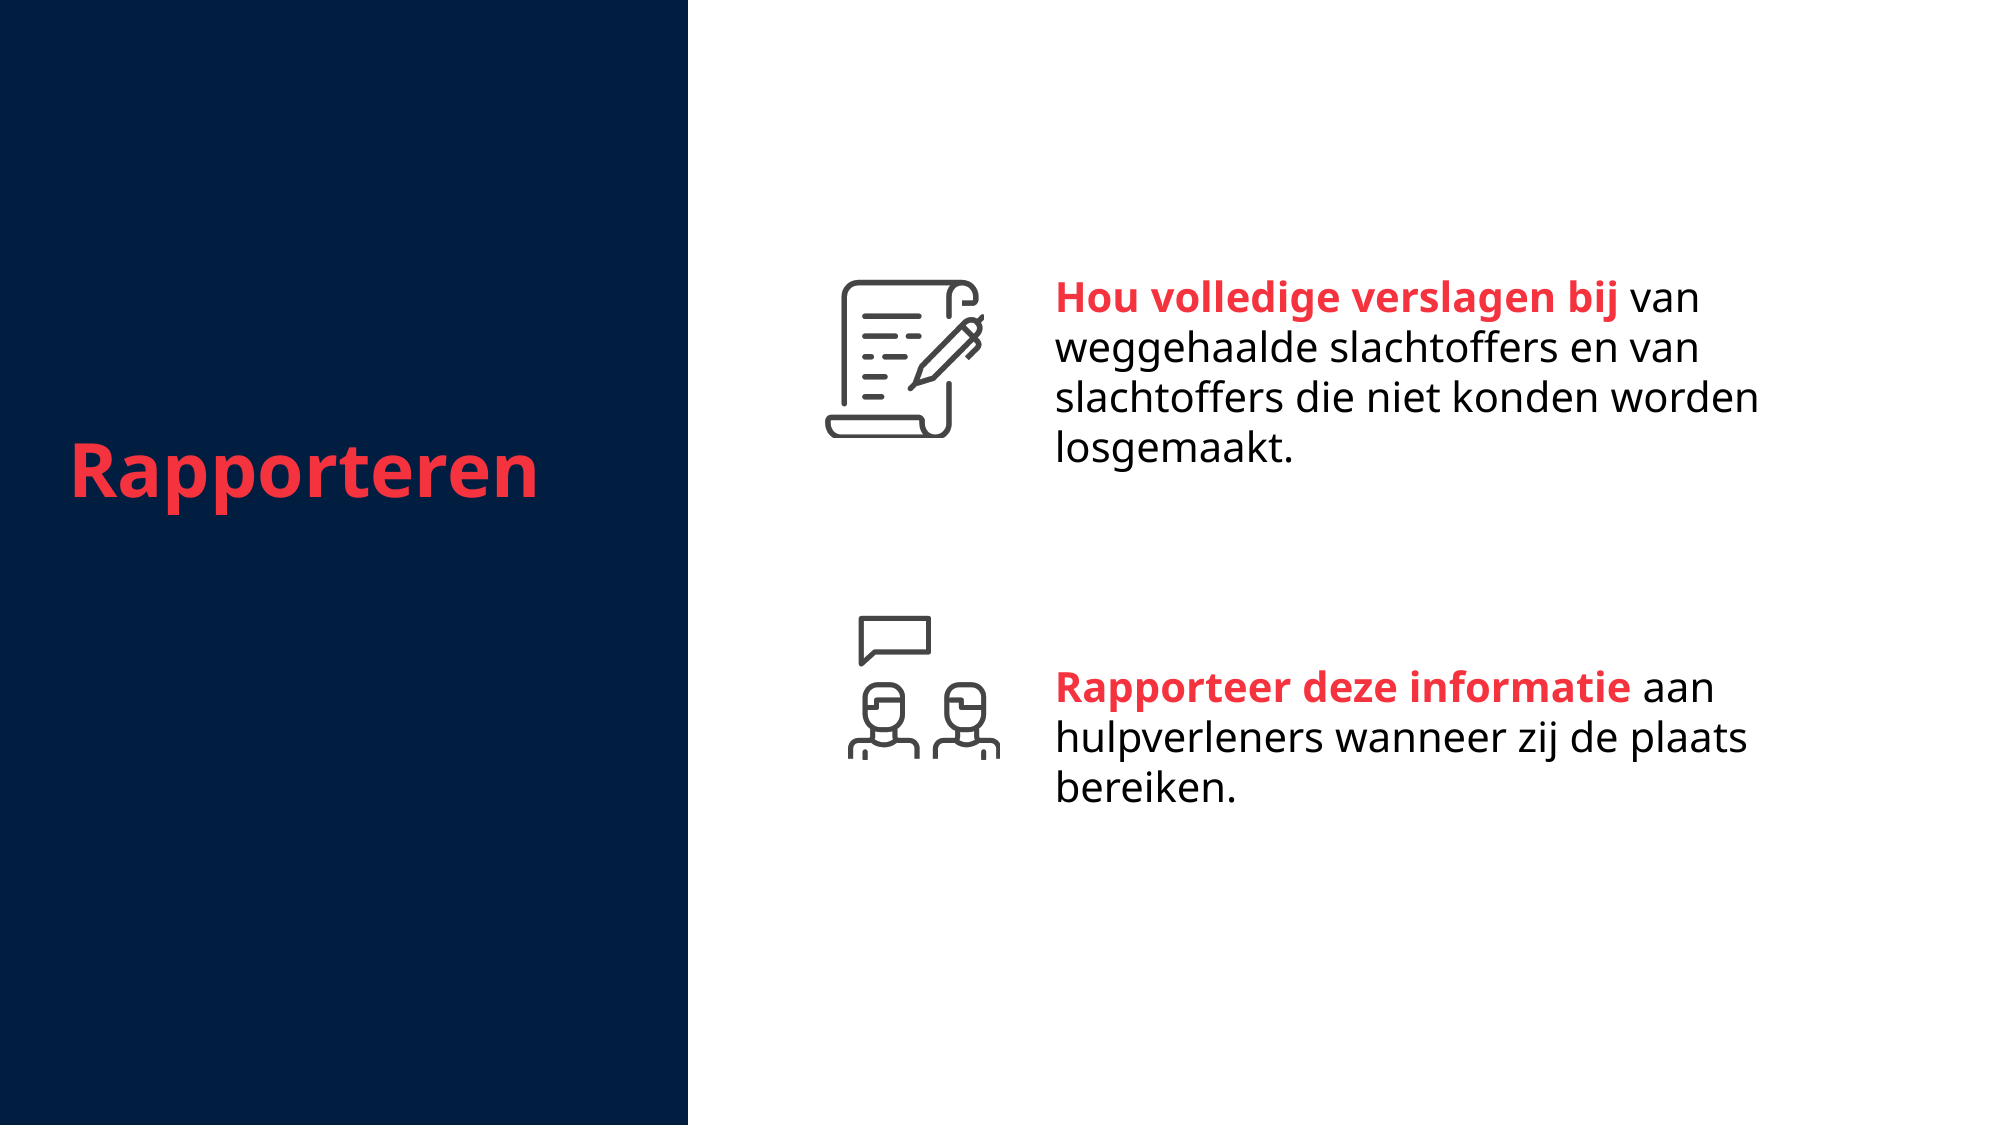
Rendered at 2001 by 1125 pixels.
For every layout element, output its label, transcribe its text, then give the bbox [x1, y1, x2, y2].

text_box Rapporteren [53, 104, 591, 842]
text_box Hou volledige verslagen bij van weggehaalde slachtoffers en van slachtoffers die niet konden worden losgemaakt. Rapporteer deze informatie aan hulpverleners wanneer zij de plaats bereiken. [983, 263, 1899, 819]
picture [847, 614, 1001, 760]
text_box [0, 0, 688, 1125]
picture [823, 277, 984, 439]
